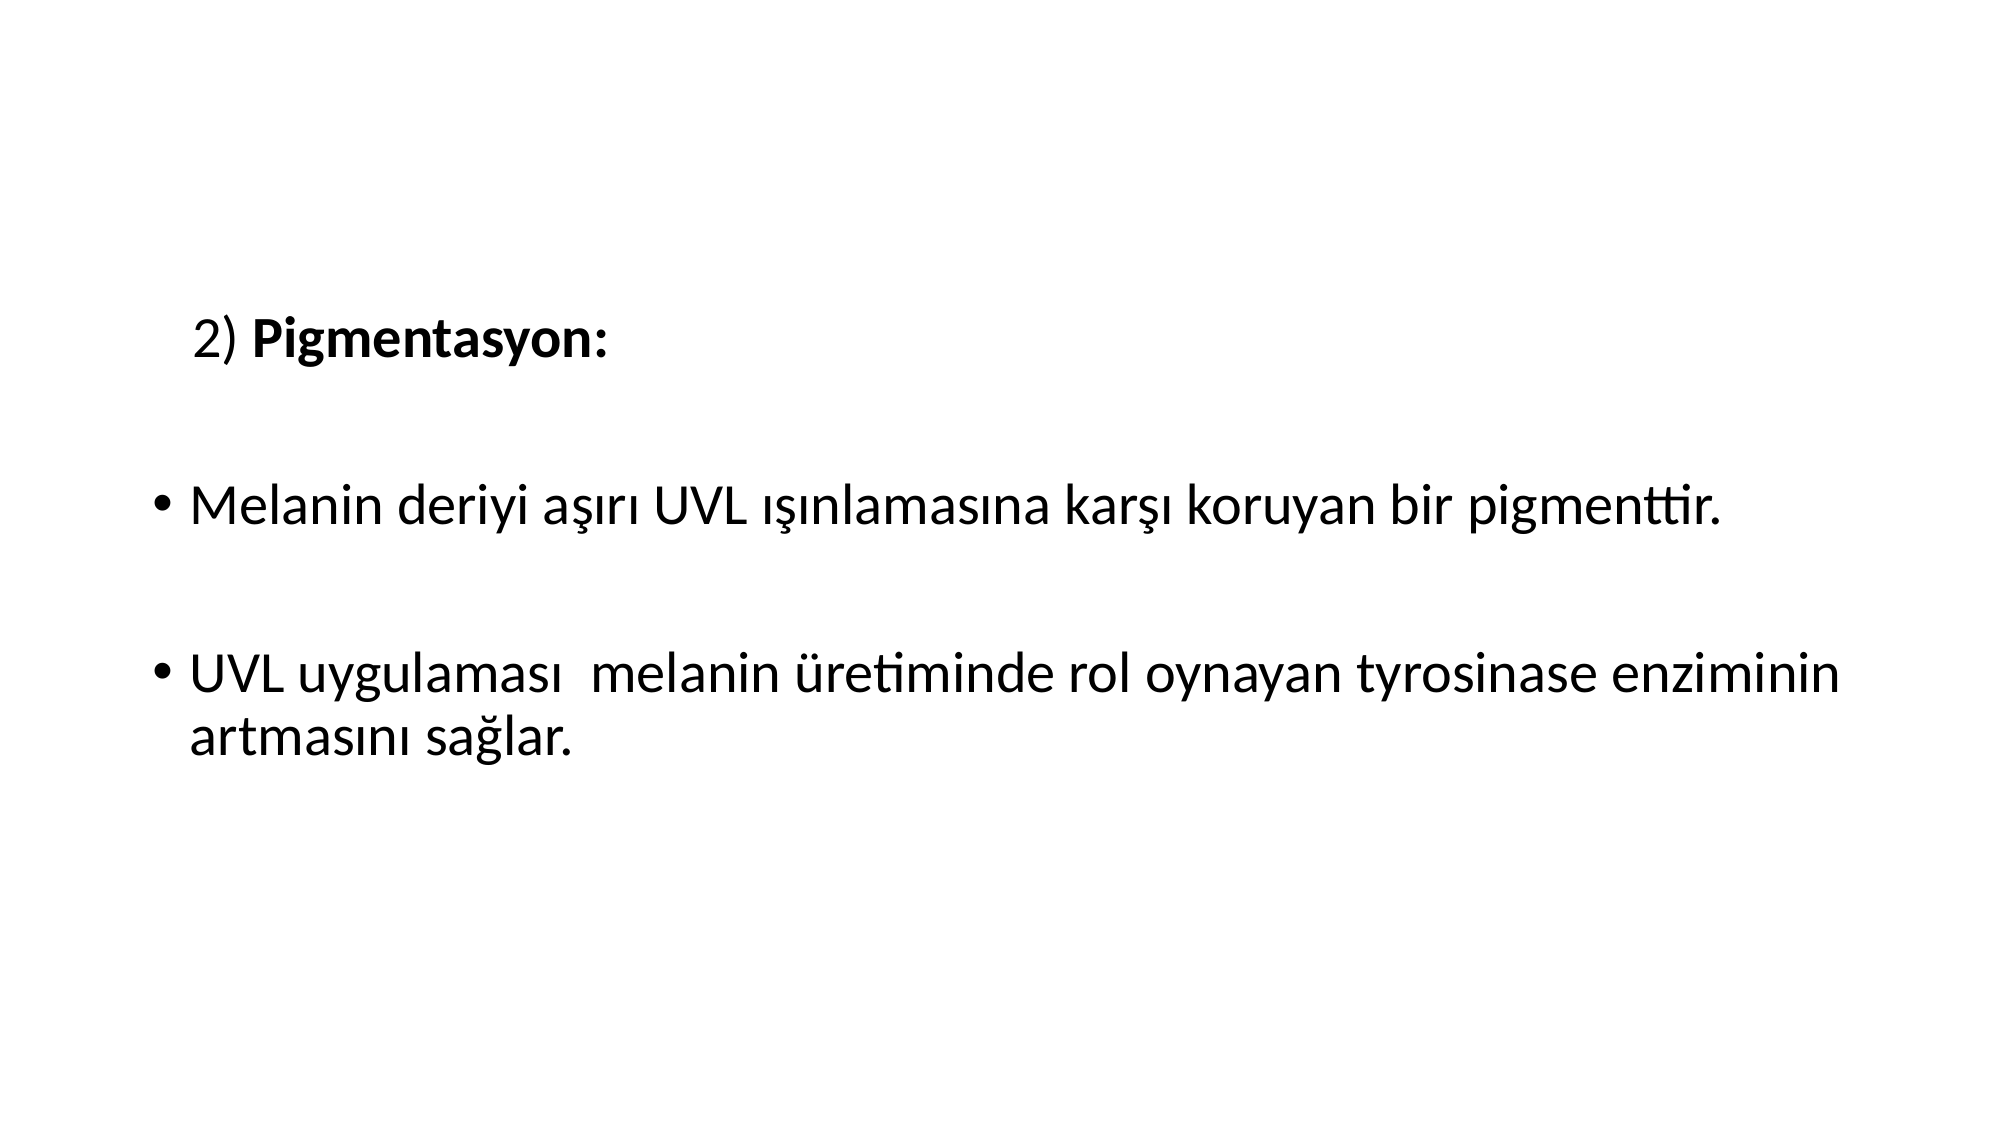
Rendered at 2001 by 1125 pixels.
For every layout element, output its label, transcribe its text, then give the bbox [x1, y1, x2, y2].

list 2) Pigmentasyon: Melanin deriyi aşırı UVL ışınlamasına karşı koruyan bir pigmenttir. UVL uygulaması melanin üretiminde rol oynayan tyrosinase enziminin artmasını sağlar. [137, 299, 1863, 1014]
